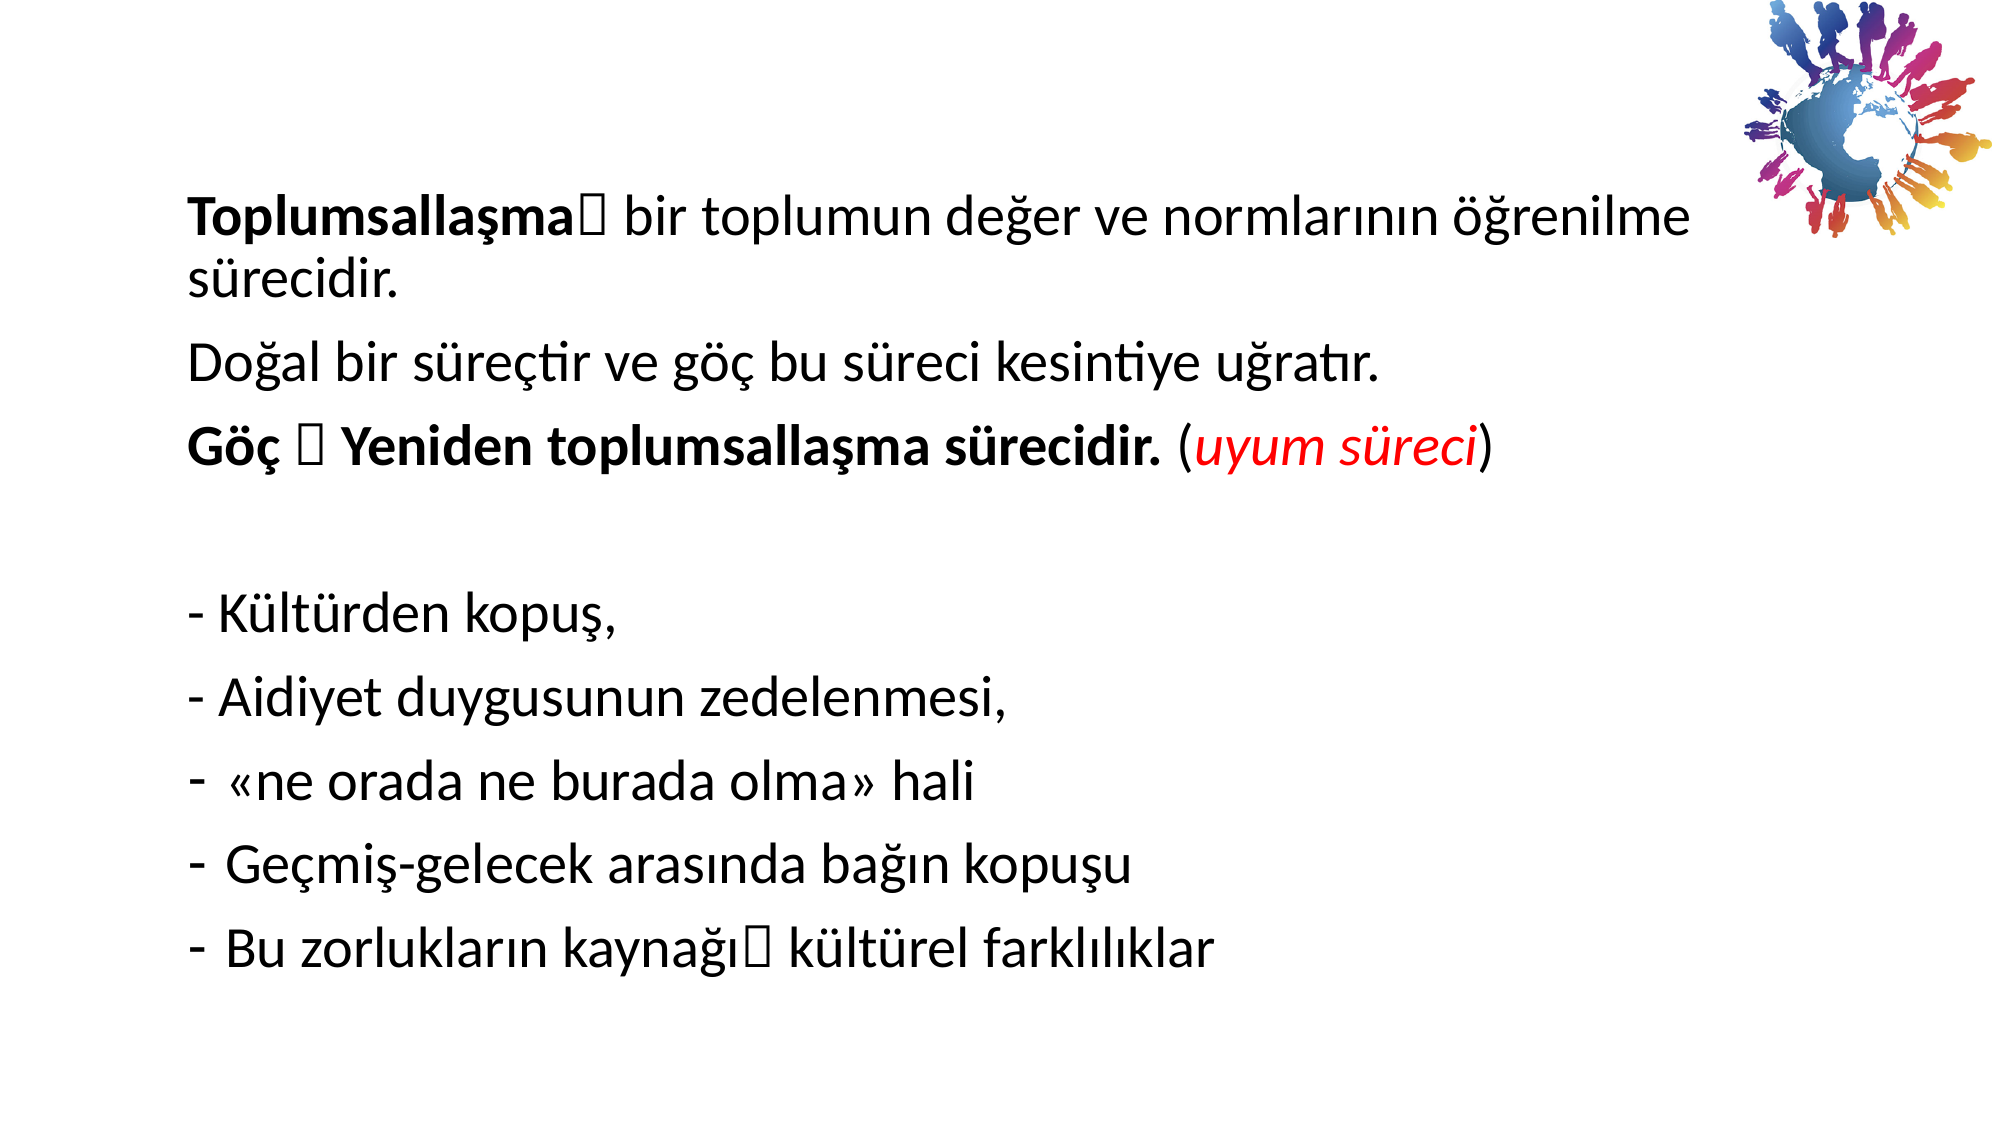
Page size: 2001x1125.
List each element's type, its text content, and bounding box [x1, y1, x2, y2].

picture [1744, 0, 1992, 238]
list Toplumsallaşma bir toplumun değer ve normlarının öğrenilme sürecidir. Doğal bir süreçtir ve göç bu süreci kesintiye uğratır. Göç  Yeniden toplumsallaşma sürecidir. (uyum süreci) - Kültürden kopuş, - Aidiyet duygusunun zedelenmesi, «ne orada ne burada olma» hali Geçmiş-gelecek arasında bağın kopuşu Bu zorlukların kaynağı kültürel farklılıklar [172, 177, 1787, 1003]
